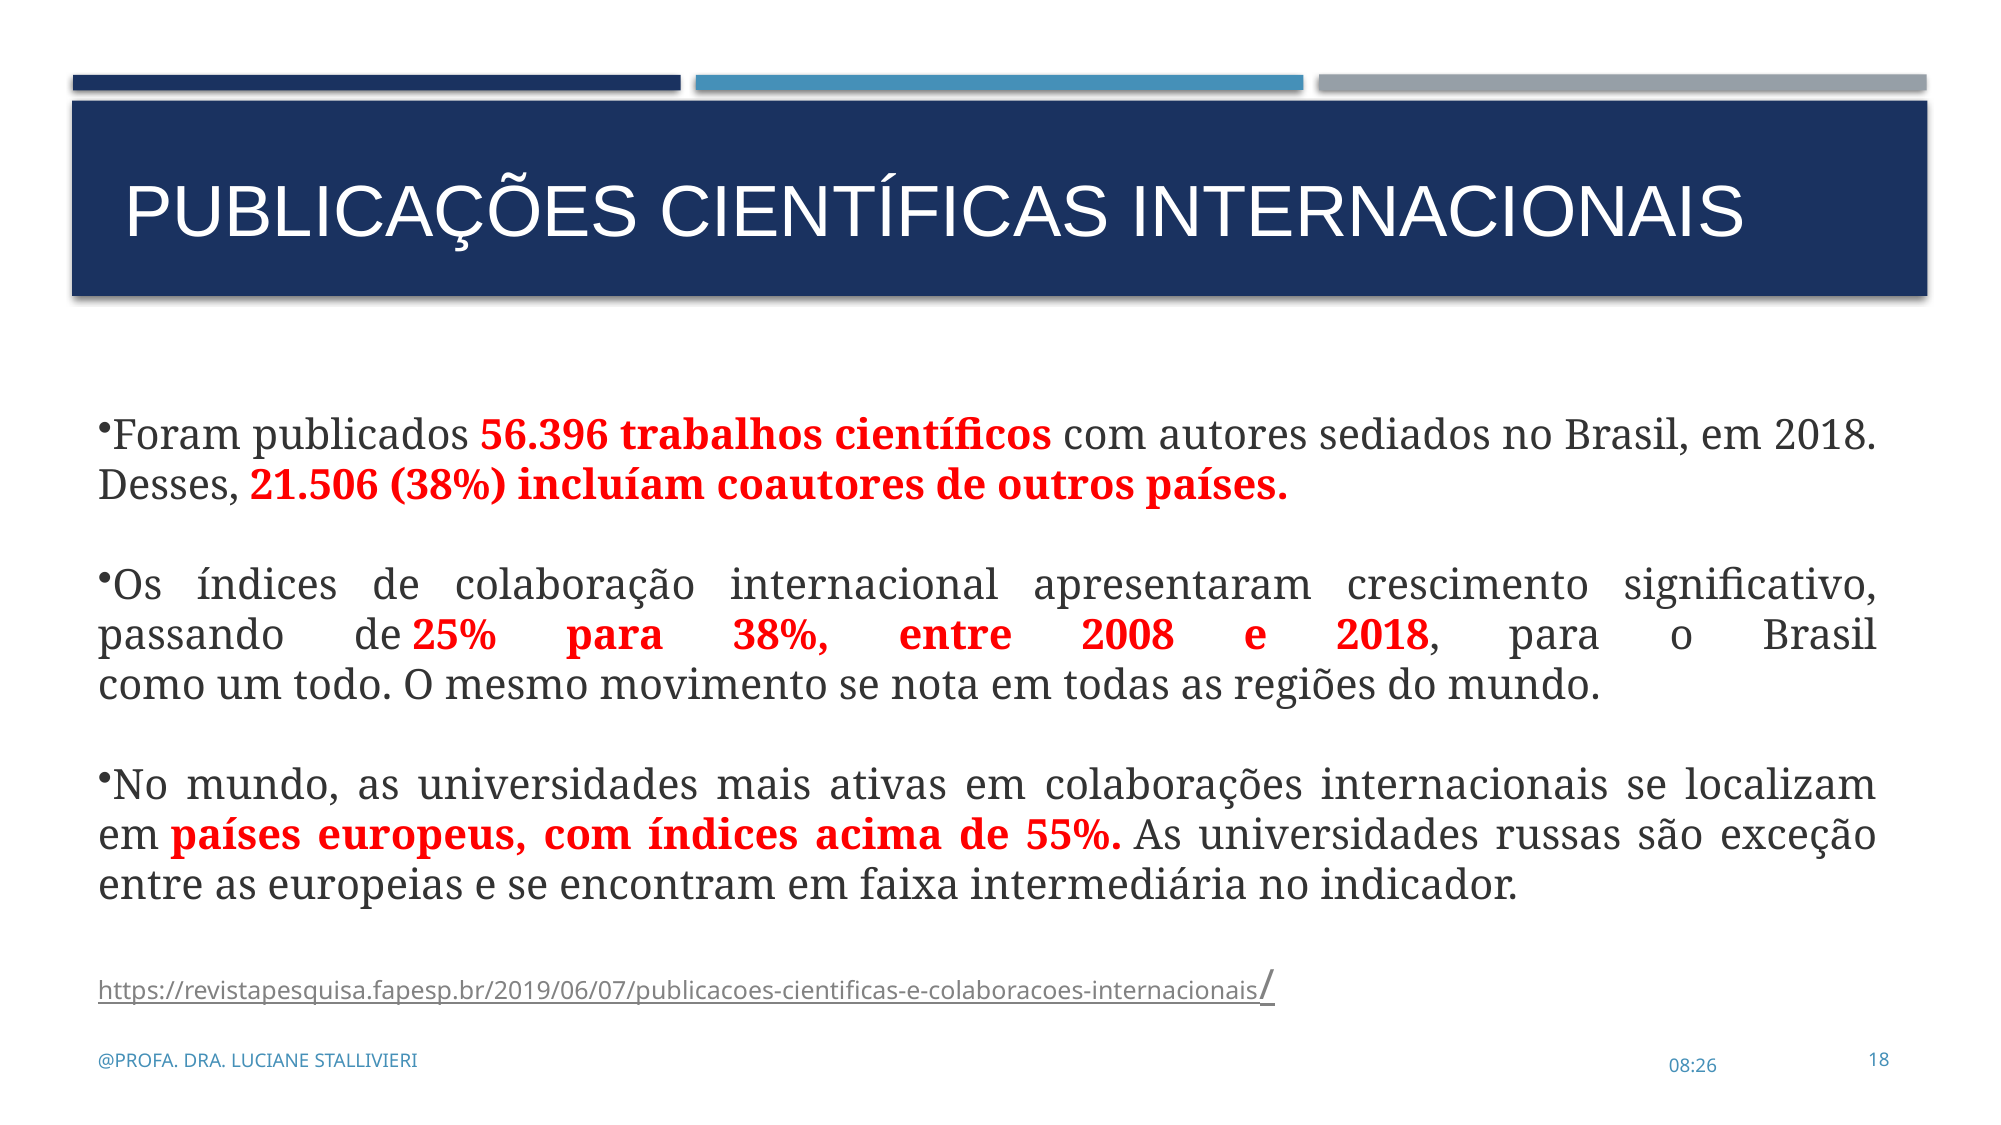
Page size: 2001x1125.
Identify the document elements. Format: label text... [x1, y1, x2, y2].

list Foram publicados 56.396 trabalhos científicos com autores sediados no Brasil, em 2018. Desses, 21.506 (38%) incluíam coautores de outros países. Os índices de colaboração internacional apresentaram crescimento significativo, passando de 25% para 38%, entre 2008 e 2018, para o Brasil como um todo. O mesmo movimento se nota em todas as regiões do mundo. No mundo, as universidades mais ativas em colaborações internacionais se localizam em países europeus, com índices acima de 55%. As universidades russas são exceção entre as europeias e se encontram em faixa intermediária no indicador. https://revistapesquisa.fapesp.br/2019/06/07/publicacoes-cientificas-e-colaboracoes-internacionais/ [82, 332, 1893, 1091]
slide_number 18 [1732, 1030, 1905, 1091]
footer @Profa. Dra. Luciane Stallivieri [82, 1030, 1218, 1091]
title PUBLICAÇÕES CIENTÍFICAS INTERNACIONAIS [109, 92, 1919, 259]
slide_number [1265, 1036, 1732, 1097]
